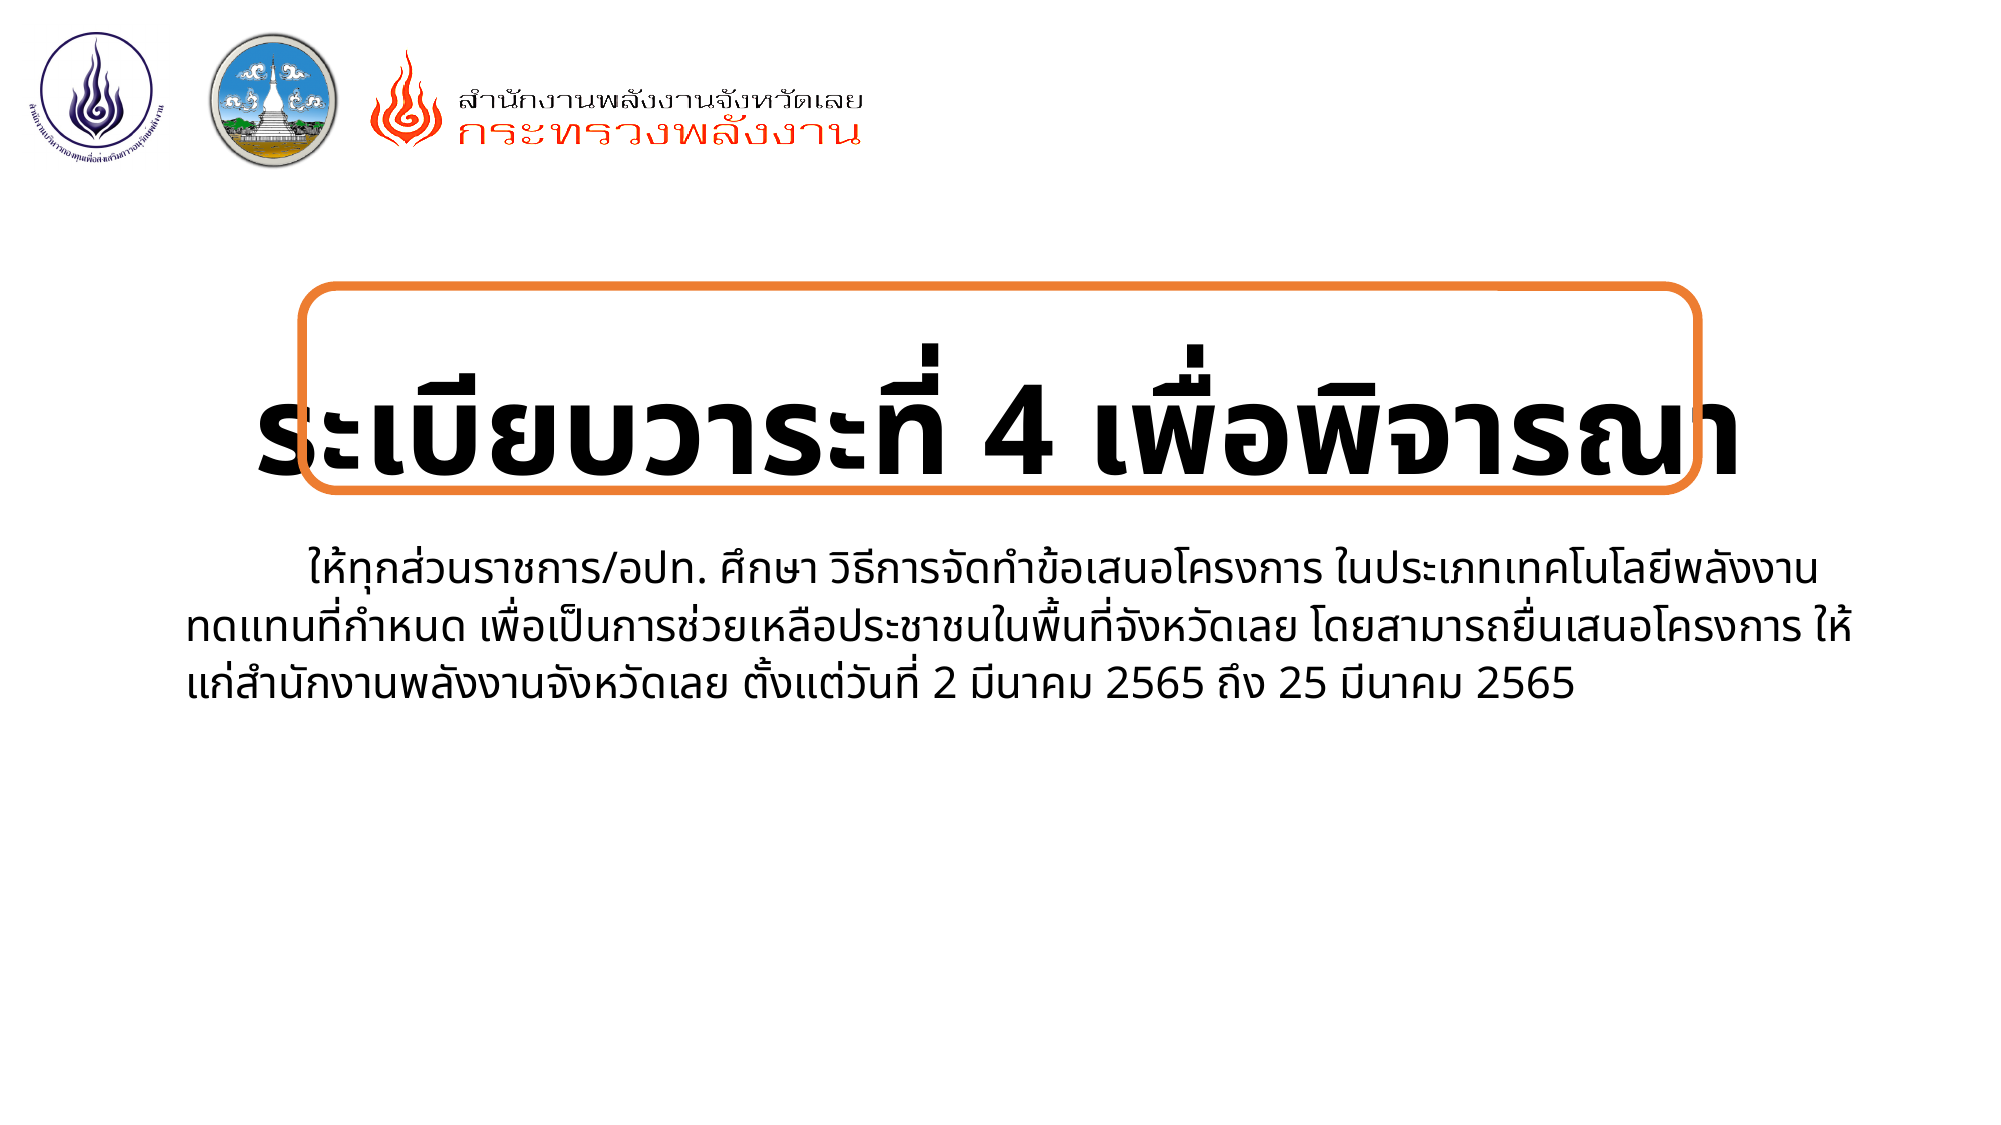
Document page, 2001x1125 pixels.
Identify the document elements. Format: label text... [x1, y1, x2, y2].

subtitle ให้ทุกส่วนราชการ/อปท. ศึกษา วิธีการจัดทำข้อเสนอโครงการ ในประเภทเทคโนโลยีพลังงานทดแทนที่กำหนด เพื่อเป็นการช่วยเหลือประชาชนในพื้นที่จังหวัดเลย โดยสามารถยื่นเสนอโครงการ ให้แก่สำนักงานพลังงานจังหวัดเลย ตั้งแต่วันที่ 2 มีนาคม 2565 ถึง 25 มีนาคม 2565 [169, 527, 1870, 732]
title ระเบียบวาระที่ 4 เพื่อพิจารณา [150, 267, 1850, 509]
text_box [301, 284, 1699, 492]
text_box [22, 0, 902, 250]
